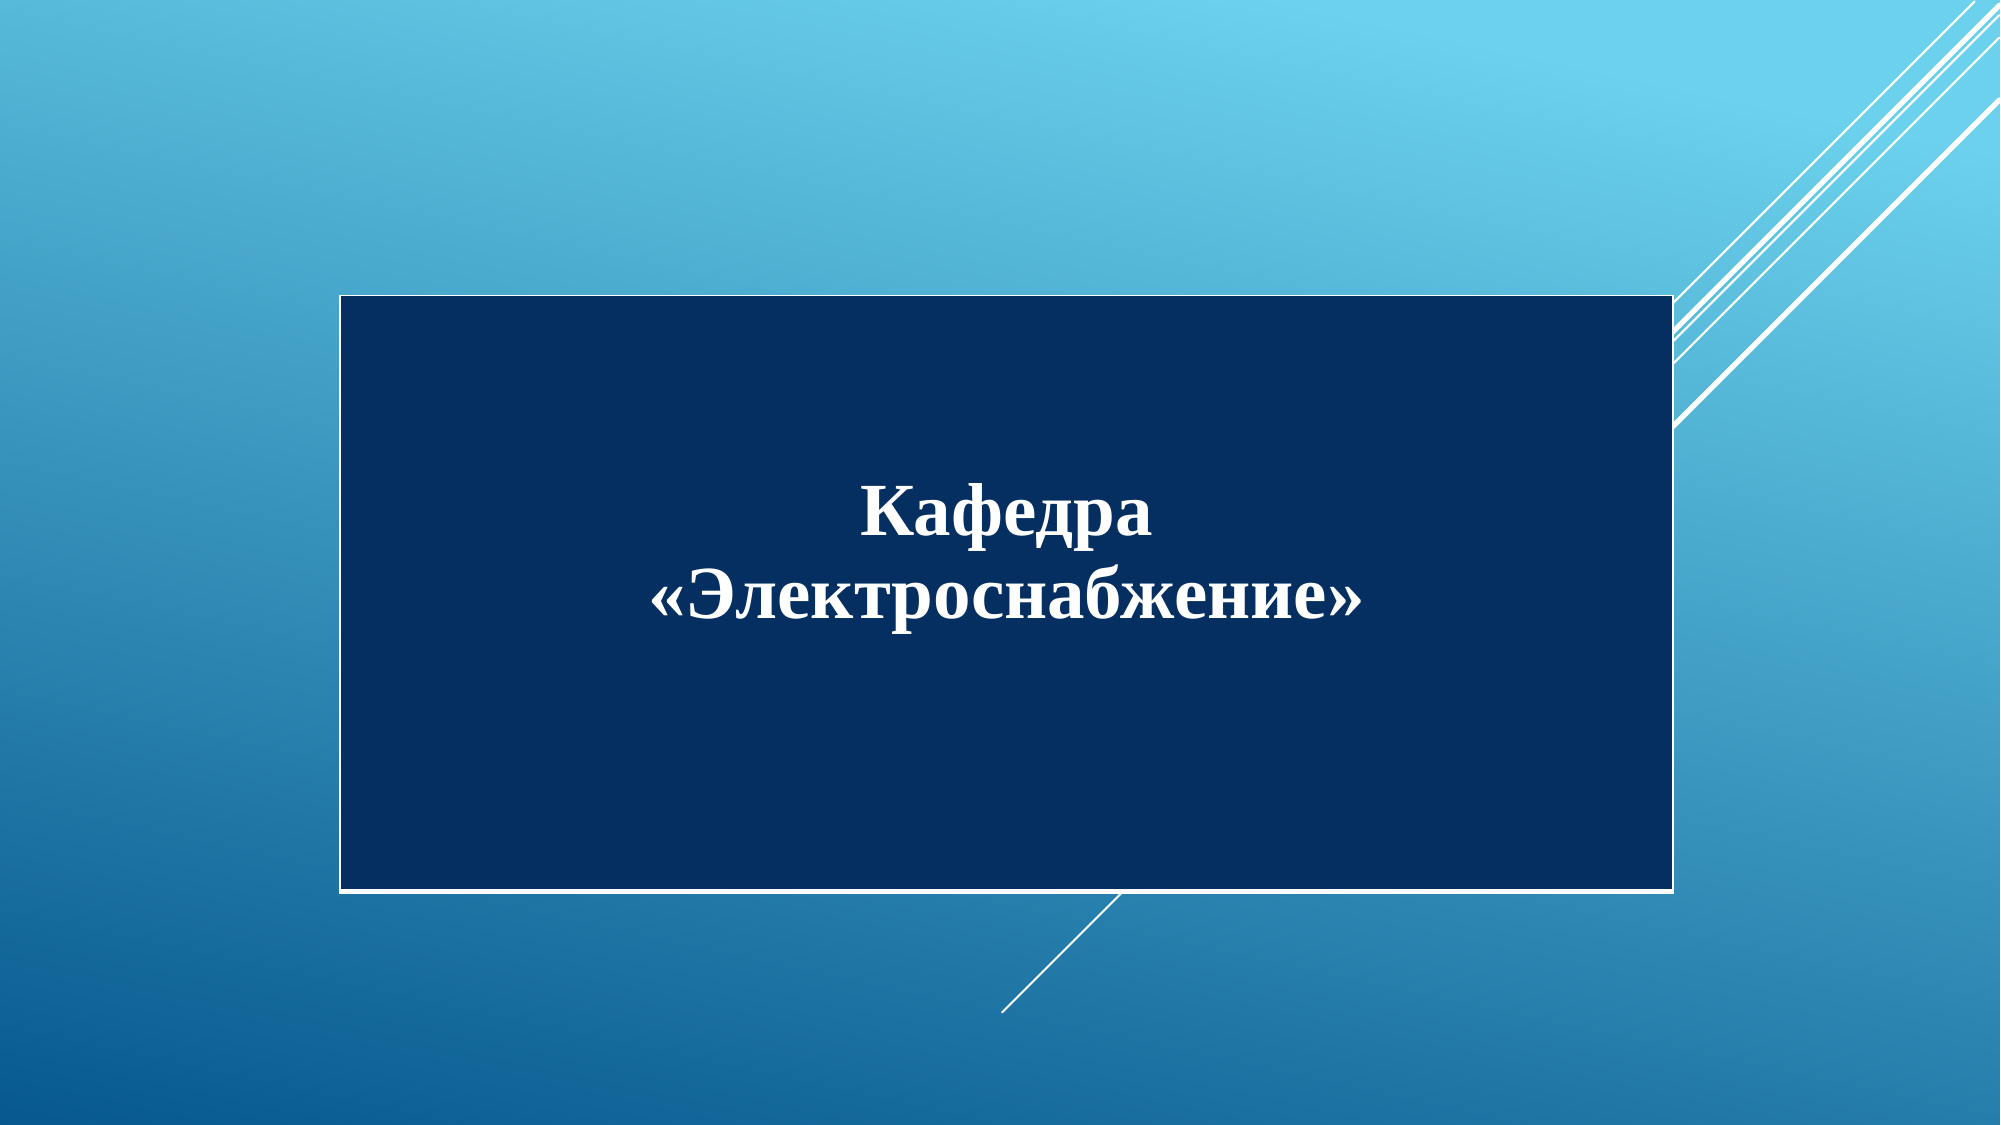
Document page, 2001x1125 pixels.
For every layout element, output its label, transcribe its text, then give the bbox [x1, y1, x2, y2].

table_header Кафедра «Электроснабжение» [341, 296, 1672, 889]
